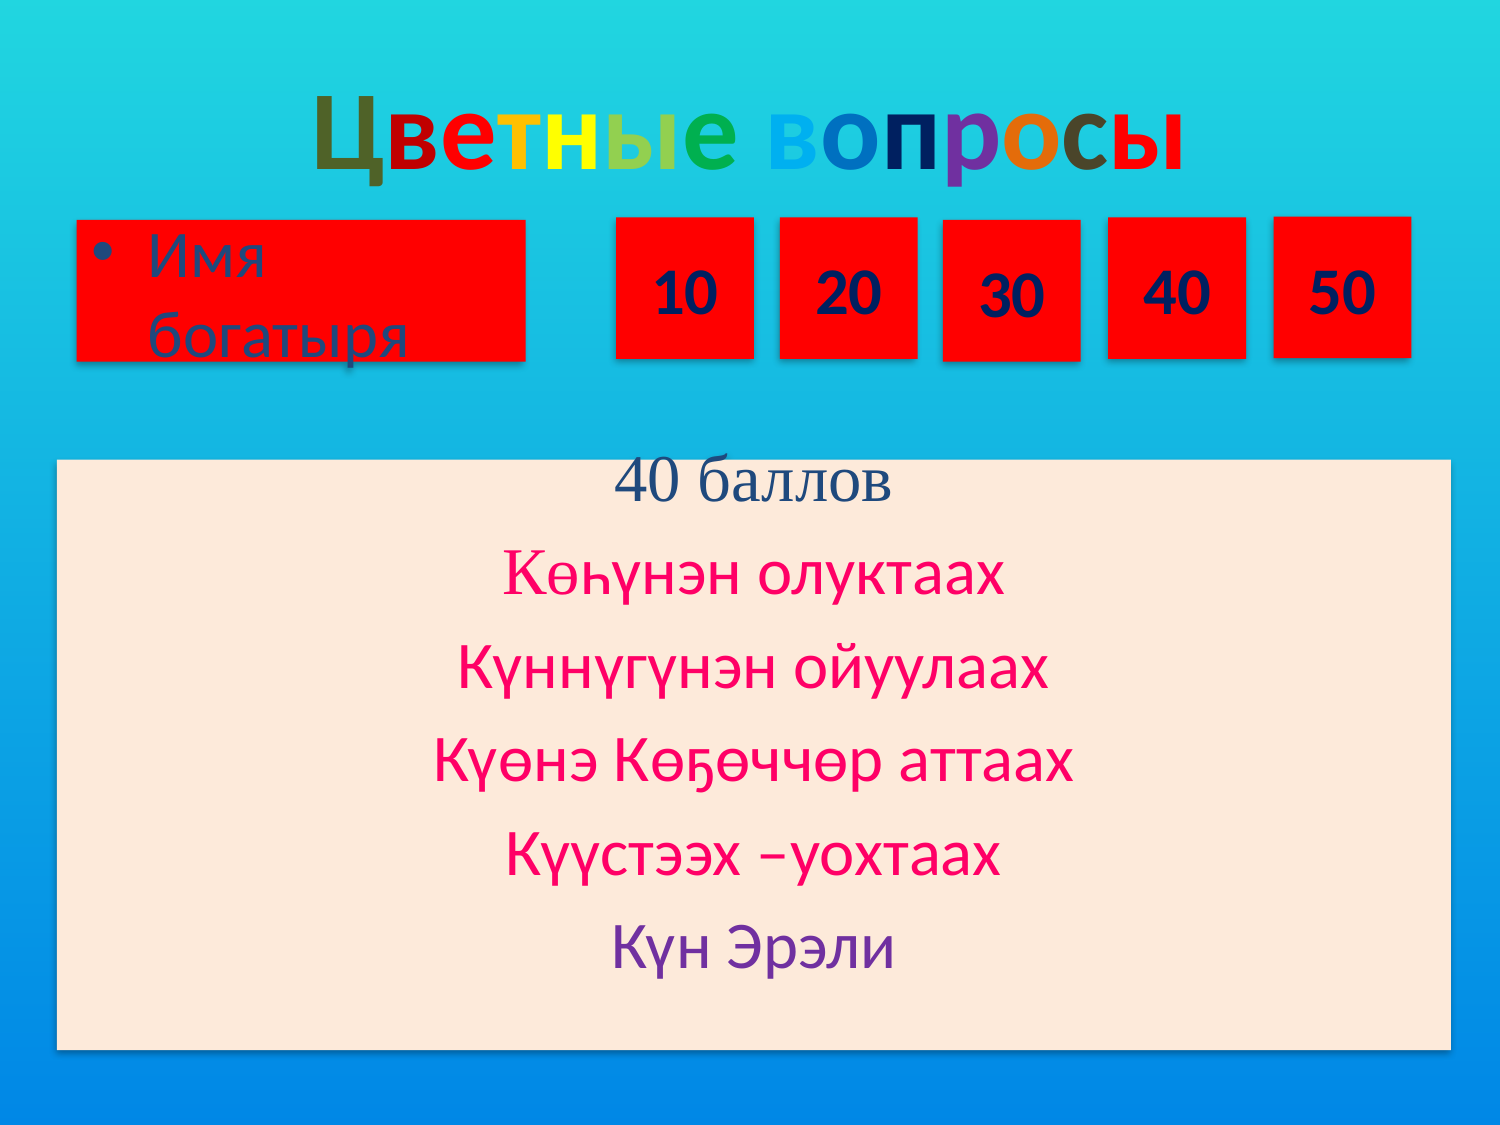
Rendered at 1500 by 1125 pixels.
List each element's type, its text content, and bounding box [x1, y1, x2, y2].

text_box 10 [616, 217, 754, 359]
text_box 40 баллов Кɵһүнэн олуктаах Күннүгүнэн ойуулаах Күɵнэ Кɵҕɵччɵр аттаах Күүстээх –уохтаах Күн Эрэли [56, 459, 1451, 1051]
text_box 20 [779, 217, 918, 359]
text_box 30 [942, 219, 1081, 362]
title Цветные вопросы [74, 30, 1426, 219]
text_box 40 [1108, 217, 1247, 359]
text_box Имя богатыря [76, 219, 526, 362]
text_box 50 [1273, 216, 1412, 359]
